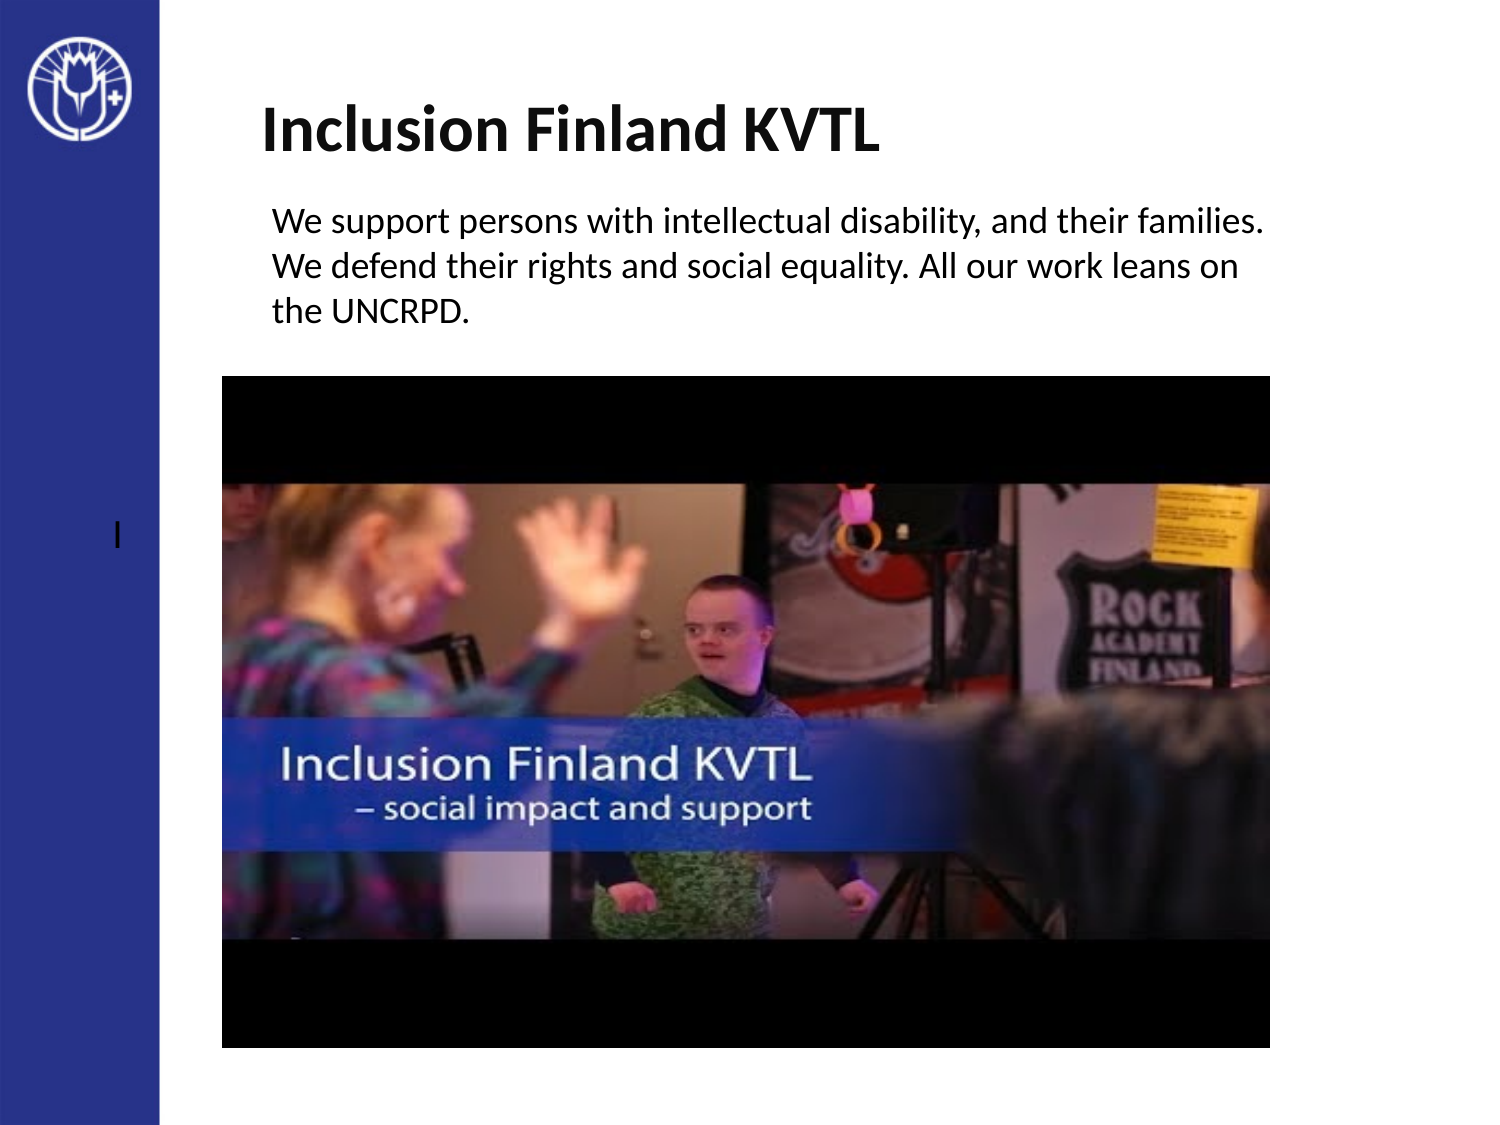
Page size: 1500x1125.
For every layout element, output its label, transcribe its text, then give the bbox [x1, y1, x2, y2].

picture [0, 0, 1500, 1125]
title Inclusion Finland KVTL [246, 0, 1463, 250]
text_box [221, 374, 1271, 1049]
subtitle We support persons with intellectual disability, and their families. We defend their rights and social equality. All our work leans on the UNCRPD. I [97, 188, 1301, 733]
